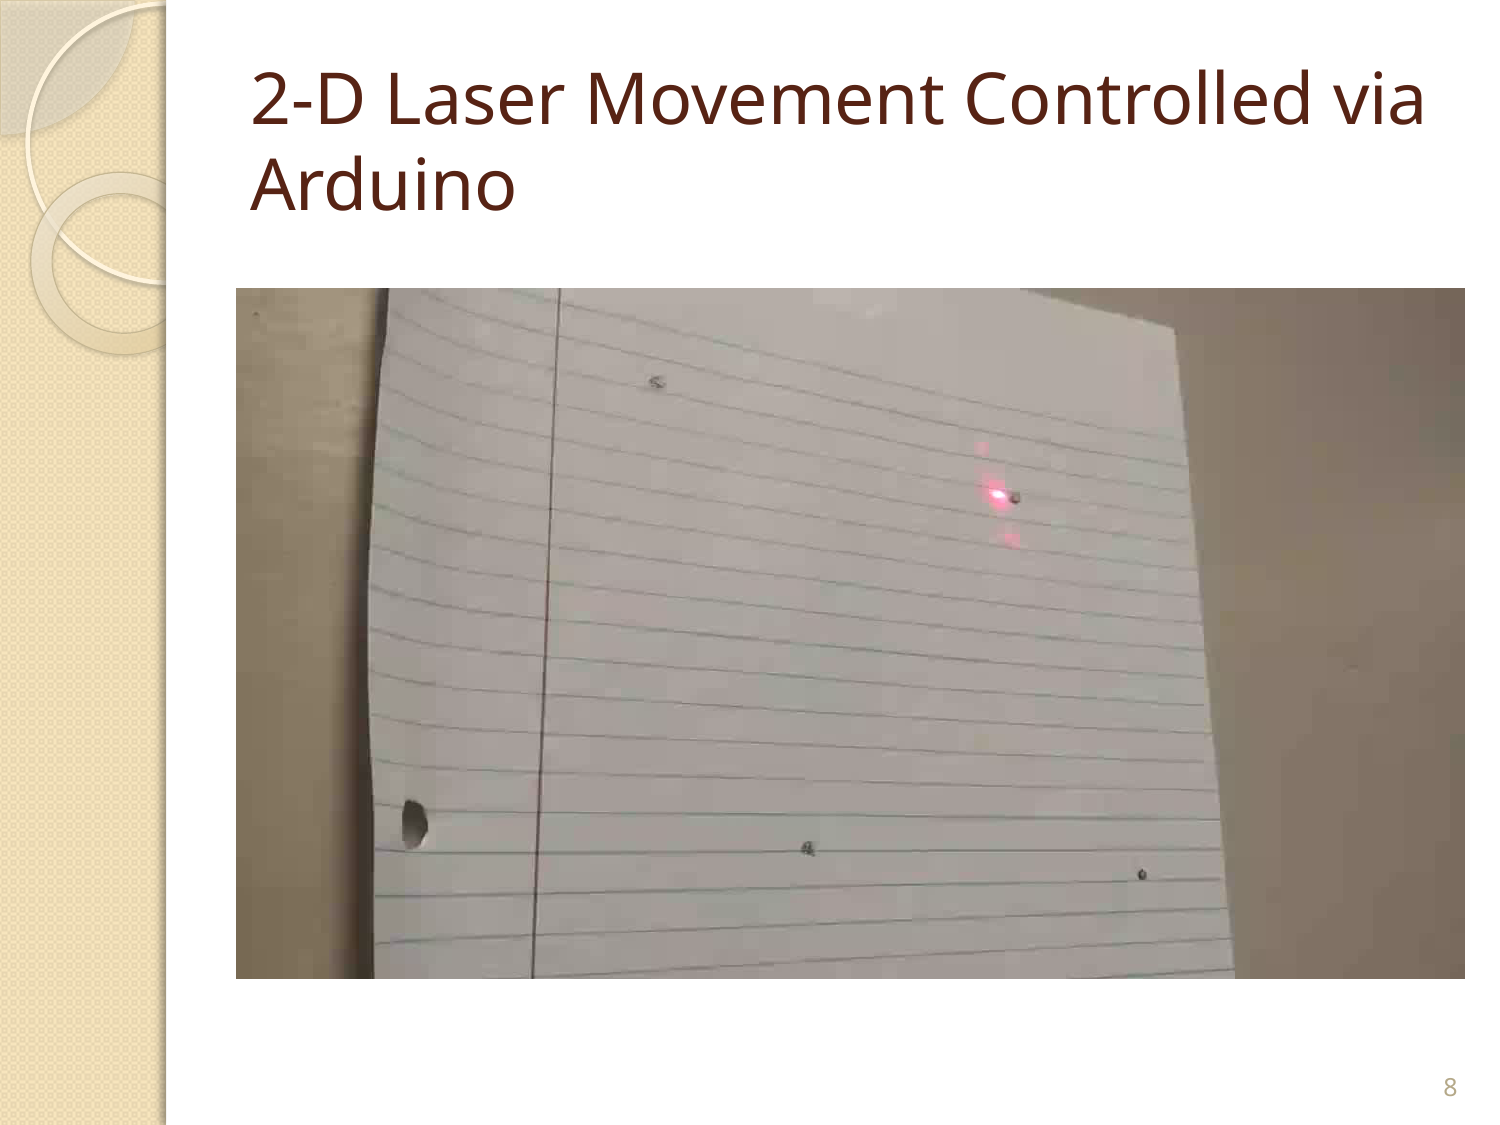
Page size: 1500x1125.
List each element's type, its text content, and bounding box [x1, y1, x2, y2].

title 2-D Laser Movement Controlled via Arduino [235, 45, 1466, 233]
slide_number 8 [1413, 1034, 1488, 1113]
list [235, 287, 1466, 980]
